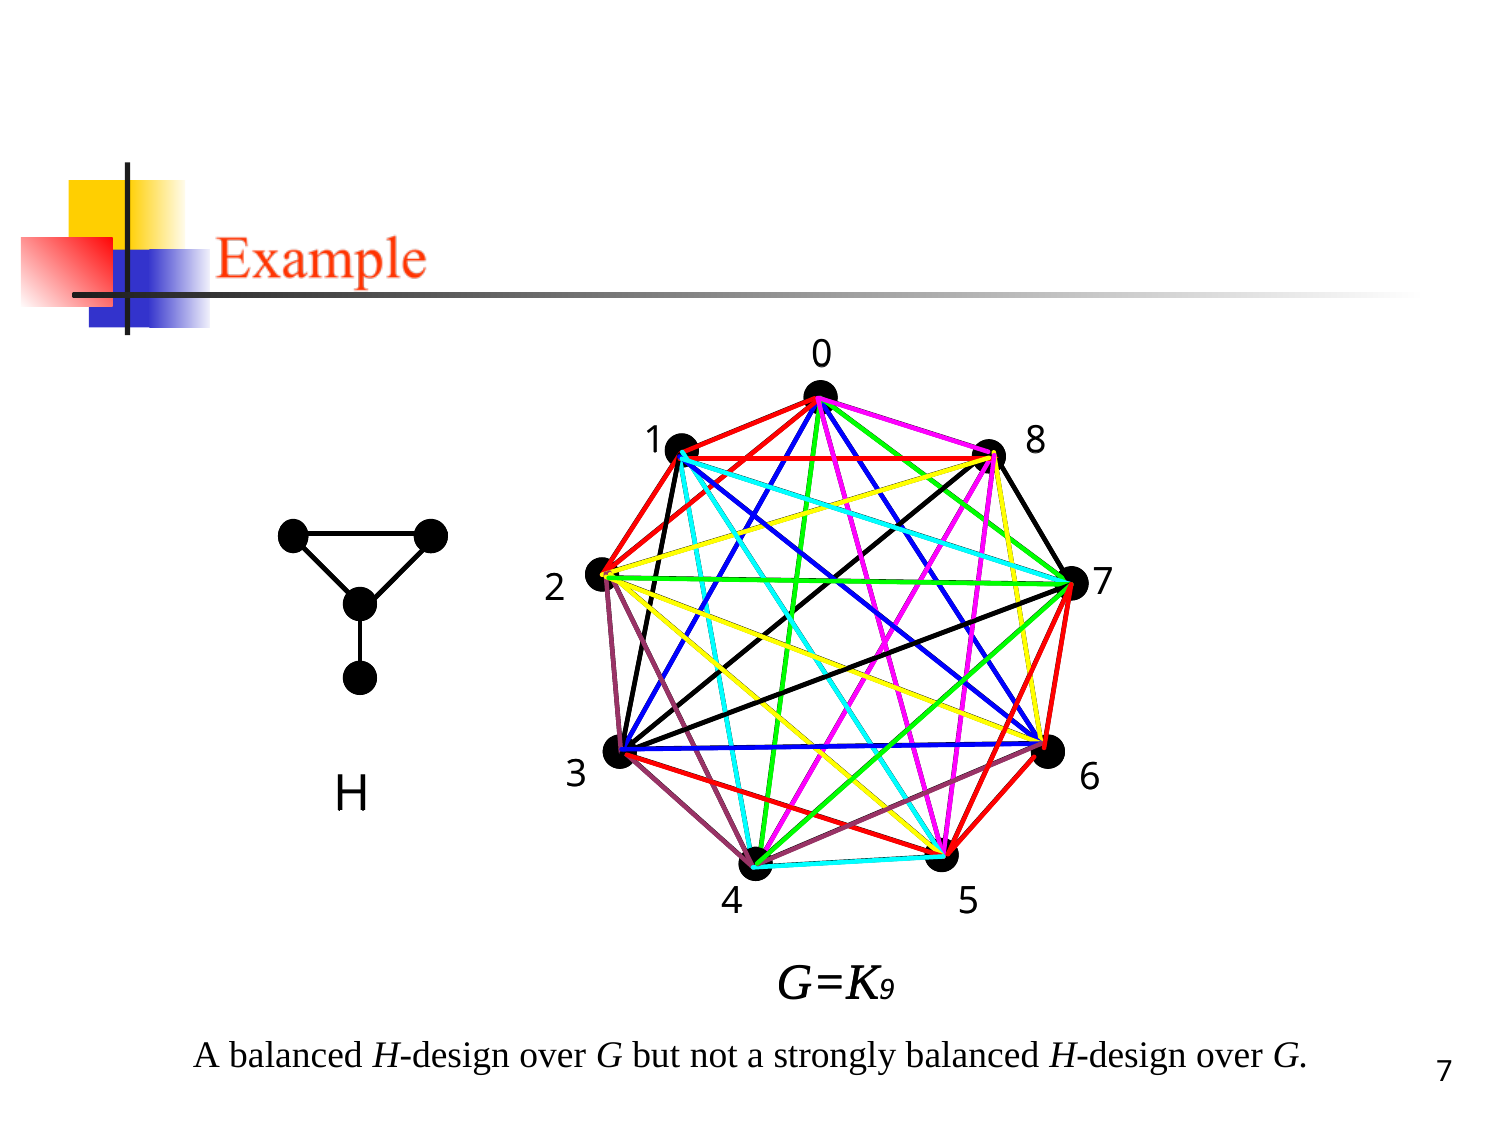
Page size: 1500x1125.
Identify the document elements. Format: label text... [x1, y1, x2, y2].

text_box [194, 326, 1264, 1016]
picture [179, 201, 463, 327]
slide_number 7 [1154, 1023, 1468, 1100]
text_box A balanced H-design over G but not a strongly balanced H-design over G. [178, 1023, 1324, 1083]
